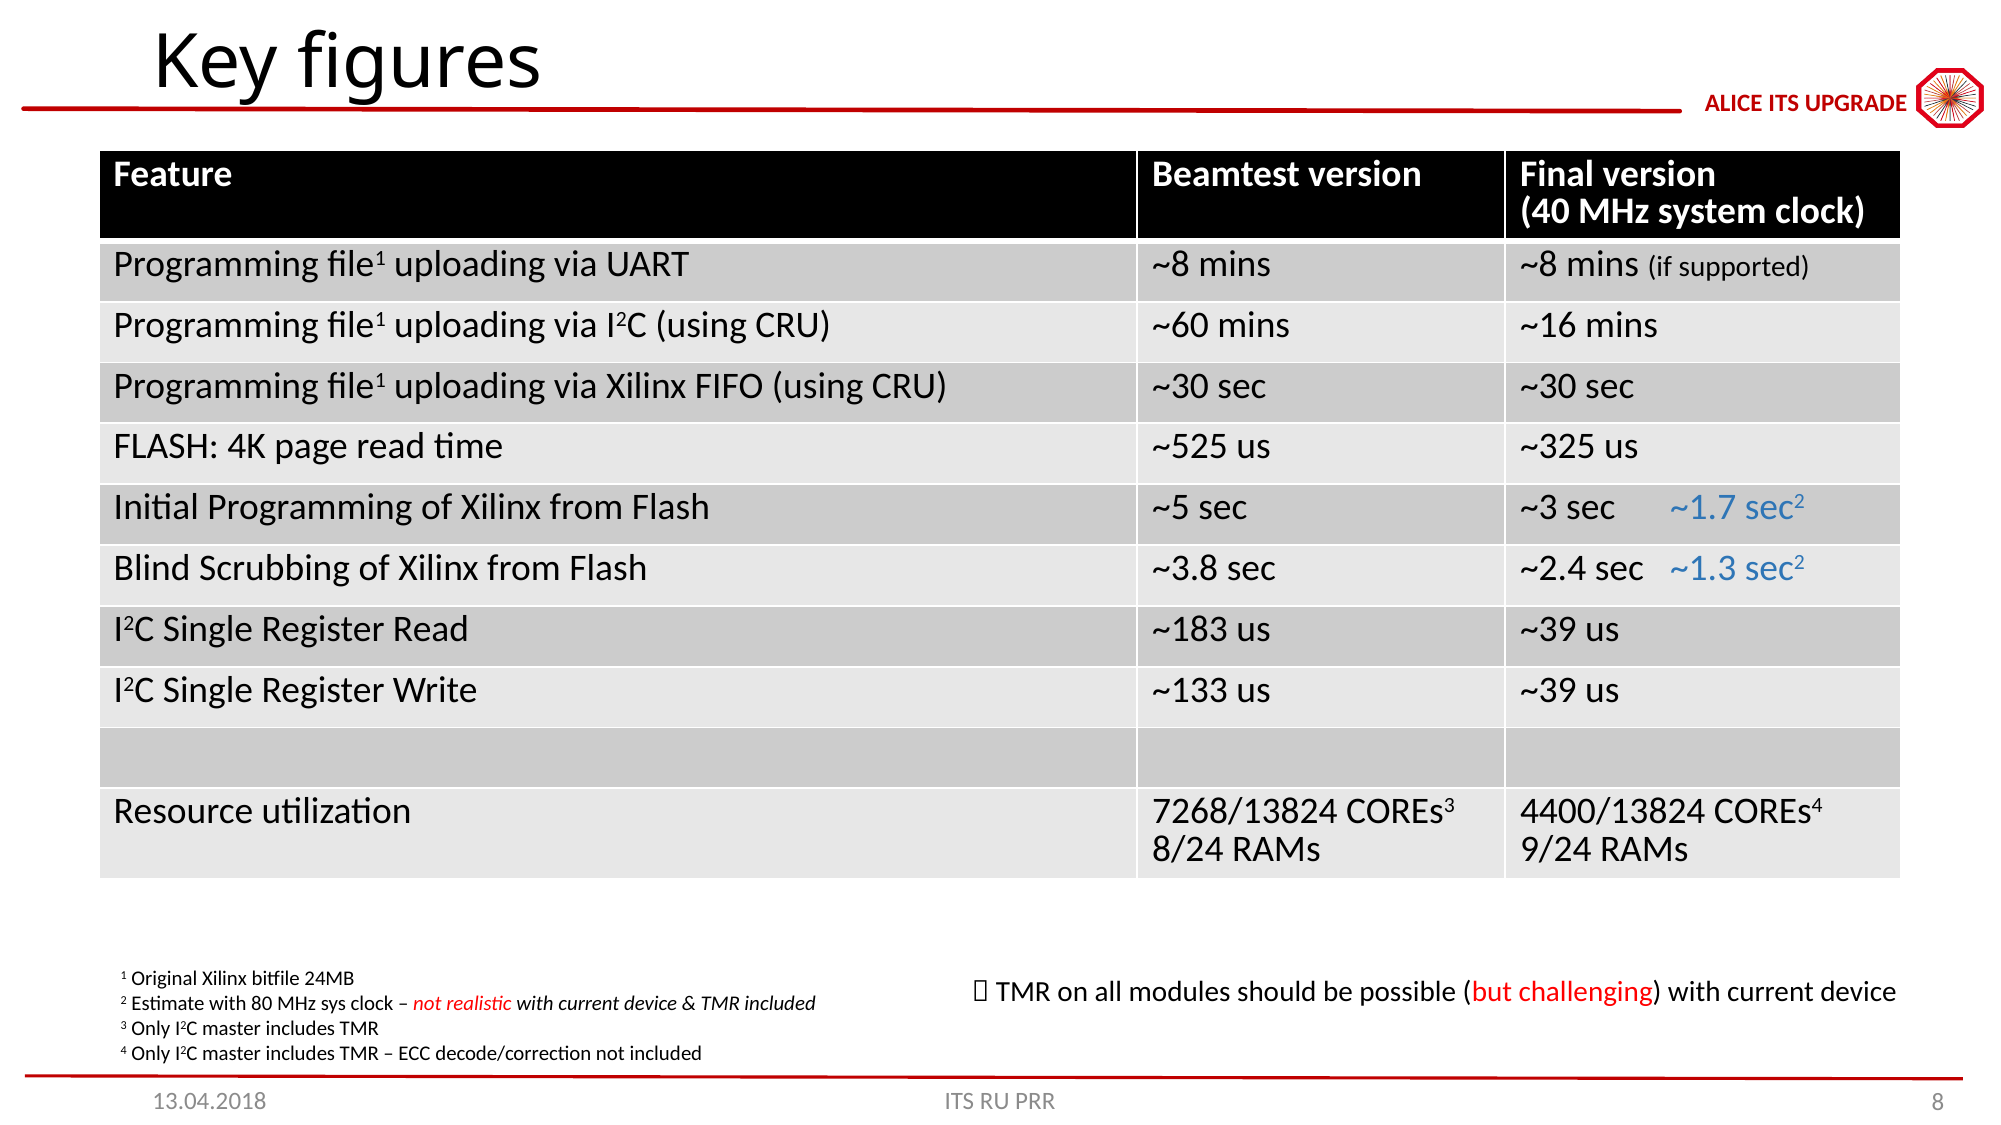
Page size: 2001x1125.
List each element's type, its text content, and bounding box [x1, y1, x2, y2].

table_header Beamtest version [1138, 151, 1504, 238]
table_cell ~30 sec [1138, 363, 1504, 422]
text_box 1 Original Xilinx bitfile 24MB 2 Estimate with 80 MHz sys clock – not realistic with current device & TMR included 3 Only I2C master includes TMR 4 Only I2C master includes TMR – ECC decode/correction not included [105, 957, 831, 1073]
title Key figures [137, 9, 1680, 118]
table_cell ~2.4 sec ~1.3 sec2 [1506, 546, 1900, 605]
slide_number 8 [1732, 1079, 1960, 1121]
table_cell ~325 us [1506, 424, 1900, 483]
table_cell ~8 mins (if supported) [1506, 244, 1900, 301]
text_box  TMR on all modules should be possible (but challenging) with current device [957, 964, 1912, 1015]
picture [1916, 68, 1984, 128]
table_cell ~30 sec [1506, 363, 1900, 422]
table_cell 4400/13824 COREs4 9/24 RAMs [1506, 789, 1900, 878]
table_cell FLASH: 4K page read time [100, 424, 1136, 483]
table_cell ~525 us [1138, 424, 1504, 483]
table_header Feature [100, 151, 1136, 238]
table_cell ~183 us [1138, 607, 1504, 666]
table_cell ~16 mins [1506, 303, 1900, 362]
table_cell ~5 sec [1138, 485, 1504, 544]
table_cell I2C Single Register Write [100, 668, 1136, 727]
table_cell Initial Programming of Xilinx from Flash [100, 485, 1136, 544]
table_cell Blind Scrubbing of Xilinx from Flash [100, 546, 1136, 605]
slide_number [137, 1078, 588, 1121]
table_cell ~3.8 sec [1138, 546, 1504, 605]
table_cell [1138, 728, 1504, 787]
table_cell Programming file1 uploading via I2C (using CRU) [100, 303, 1136, 362]
table_cell ~133 us [1138, 668, 1504, 727]
table_cell Resource utilization [100, 789, 1136, 878]
table_cell I2C Single Register Read [100, 607, 1136, 666]
table_cell Programming file1 uploading via Xilinx FIFO (using CRU) [100, 363, 1136, 422]
table_cell ~3 sec ~1.7 sec2 [1506, 485, 1900, 544]
table_cell 7268/13824 COREs3 8/24 RAMs [1138, 789, 1504, 878]
table_cell ~8 mins [1138, 244, 1504, 301]
table_header Final version (40 MHz system clock) [1506, 151, 1900, 238]
table_cell ~39 us [1506, 668, 1900, 727]
footer ITS RU PRR [662, 1078, 1338, 1121]
table_cell ~60 mins [1138, 303, 1504, 362]
table_cell [1506, 728, 1900, 787]
table_cell ~39 us [1506, 607, 1900, 666]
table_cell [100, 728, 1136, 787]
table_cell Programming file1 uploading via UART [100, 244, 1136, 301]
